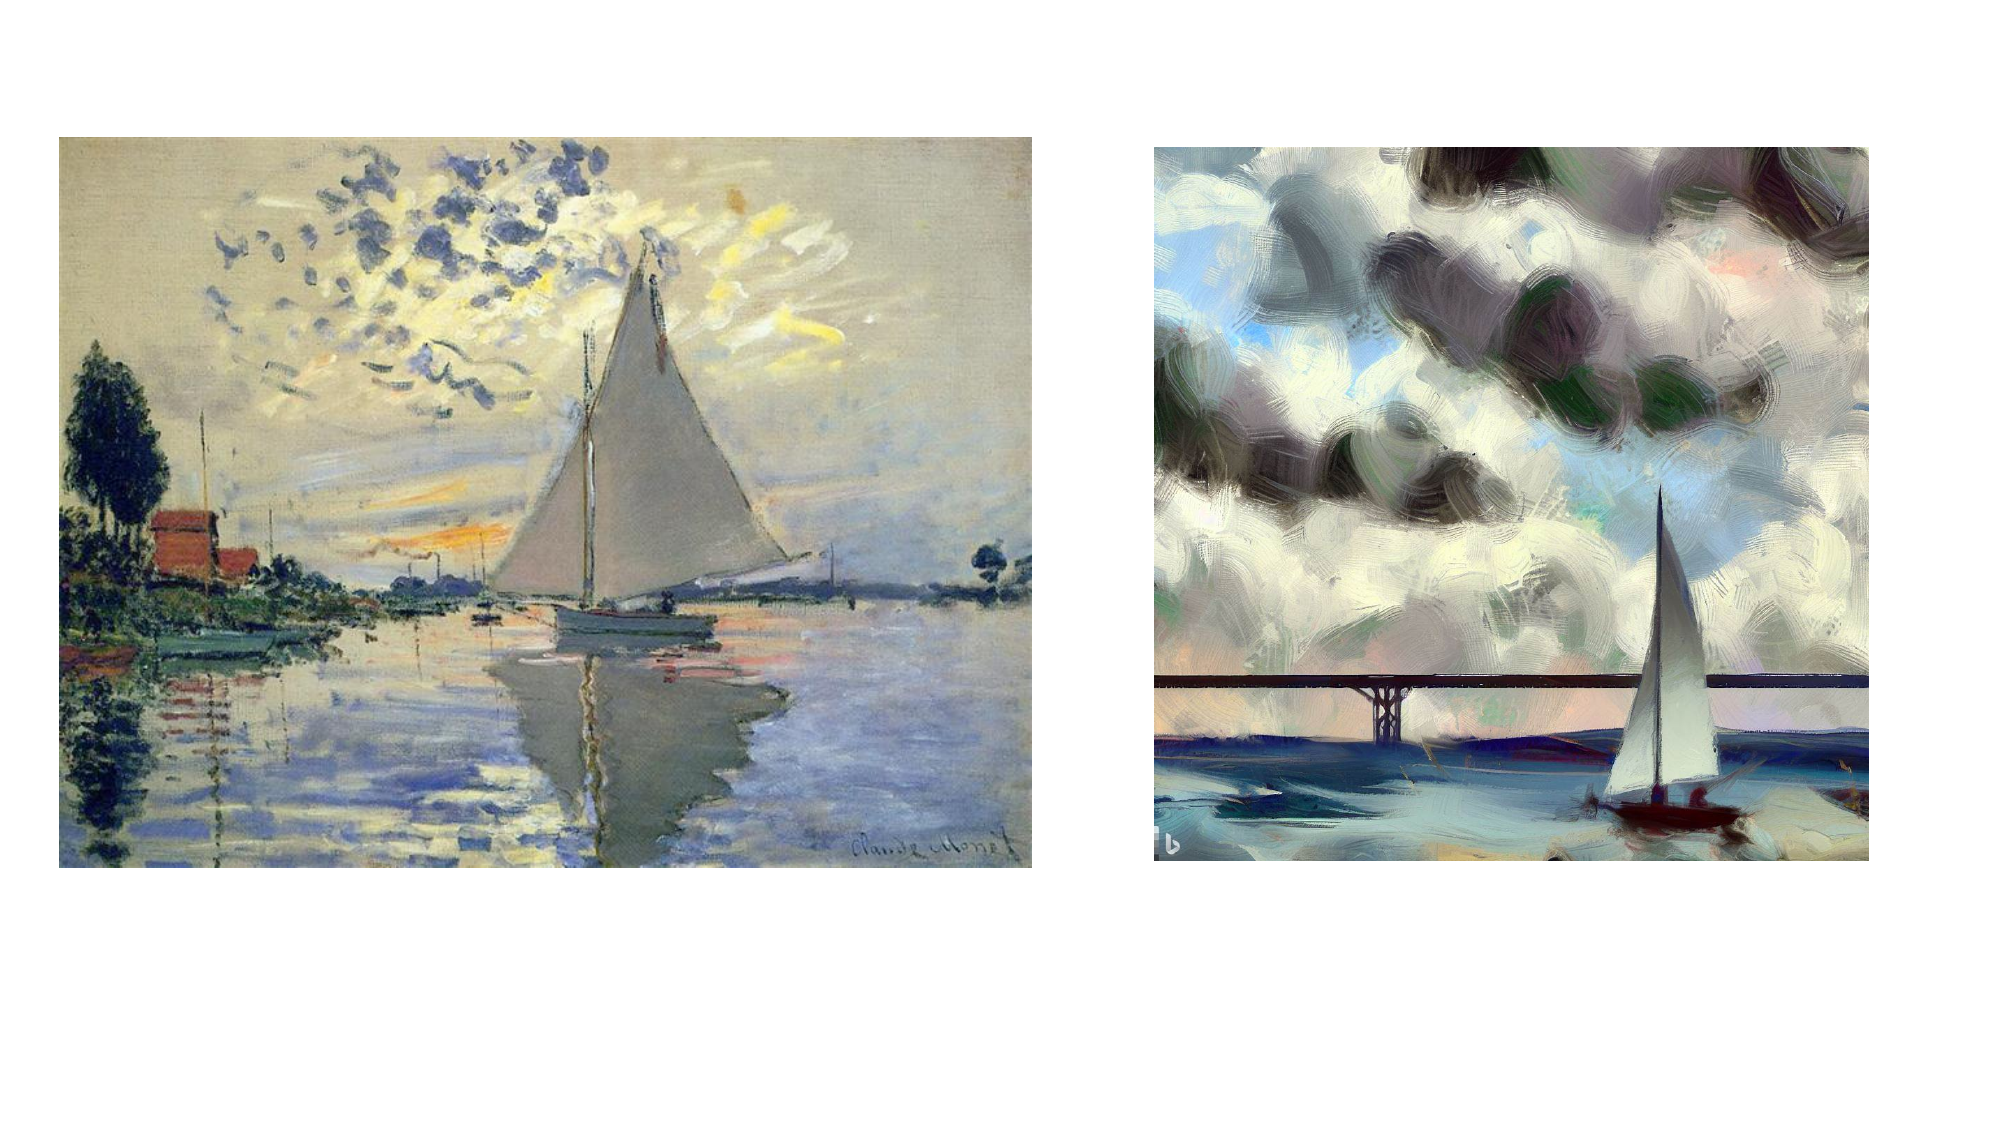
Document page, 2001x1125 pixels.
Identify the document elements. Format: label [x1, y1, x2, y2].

picture [59, 136, 1032, 868]
list [1154, 147, 1869, 861]
